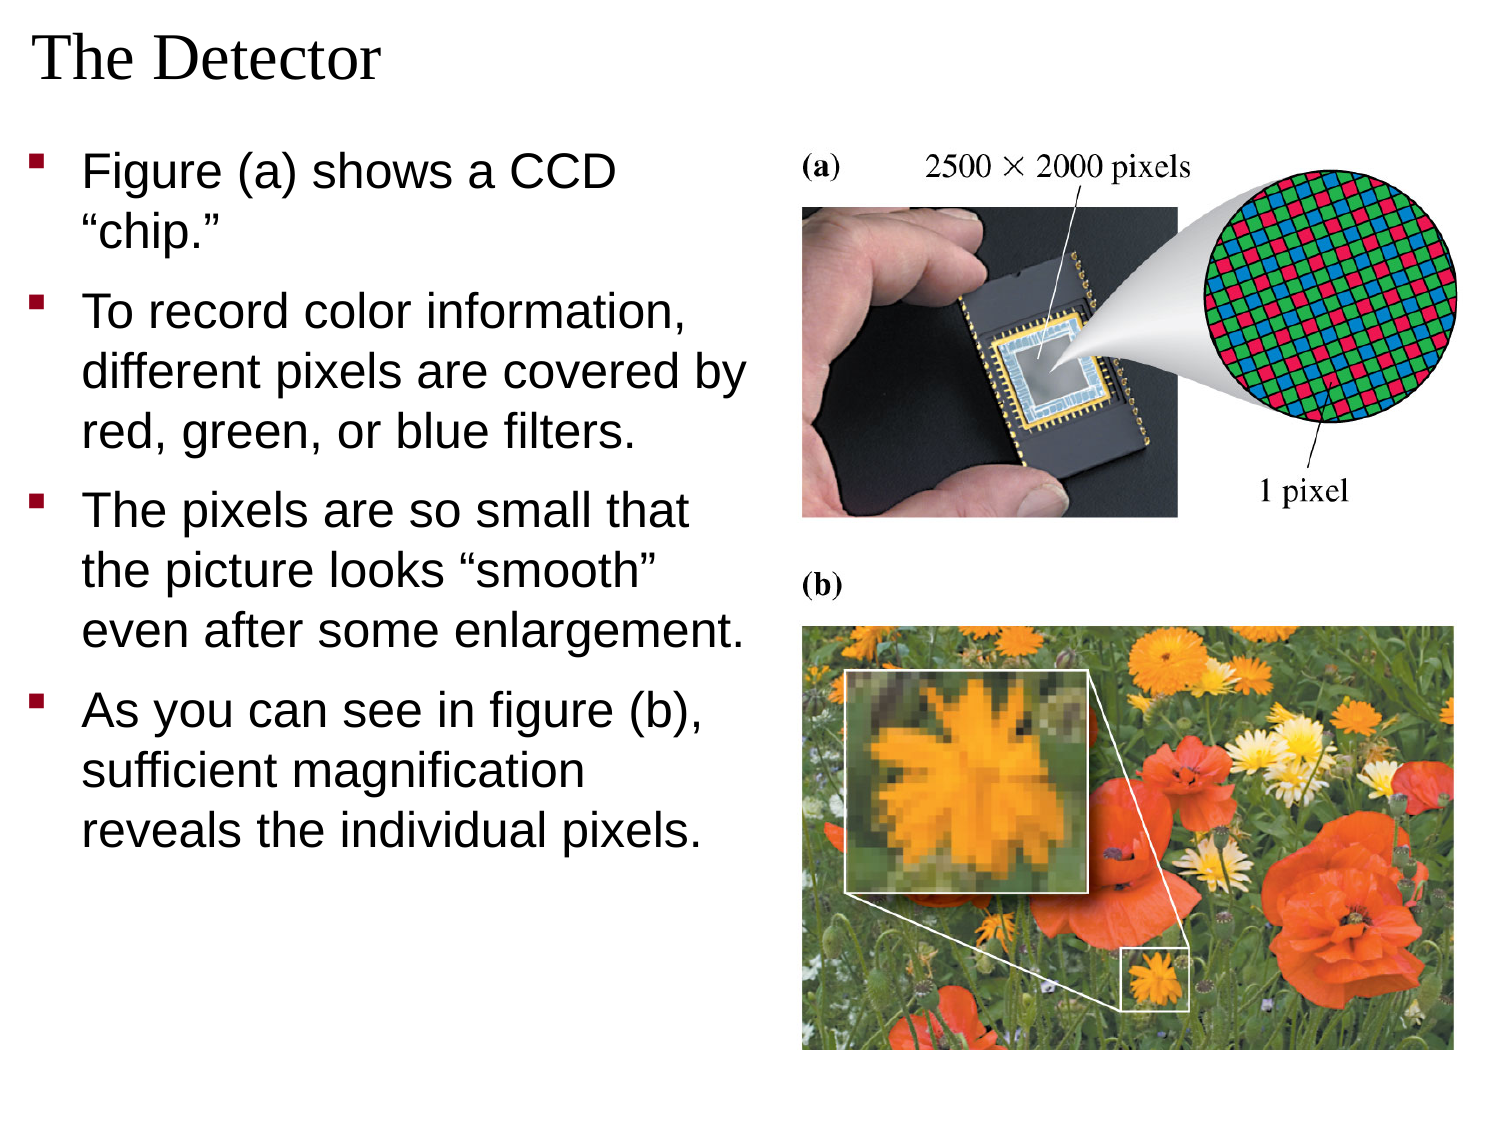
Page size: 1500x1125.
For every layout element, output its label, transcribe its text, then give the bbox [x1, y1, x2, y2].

title The Detector [16, 30, 614, 76]
picture [796, 147, 1463, 1051]
text_box Figure (a) shows a CCD “chip.” To record color information, different pixels are covered by red, green, or blue filters. The pixels are so small that the picture looks “smooth” even after some enlargement. As you can see in figure (b), sufficient magnification reveals the individual pixels. [10, 130, 775, 866]
